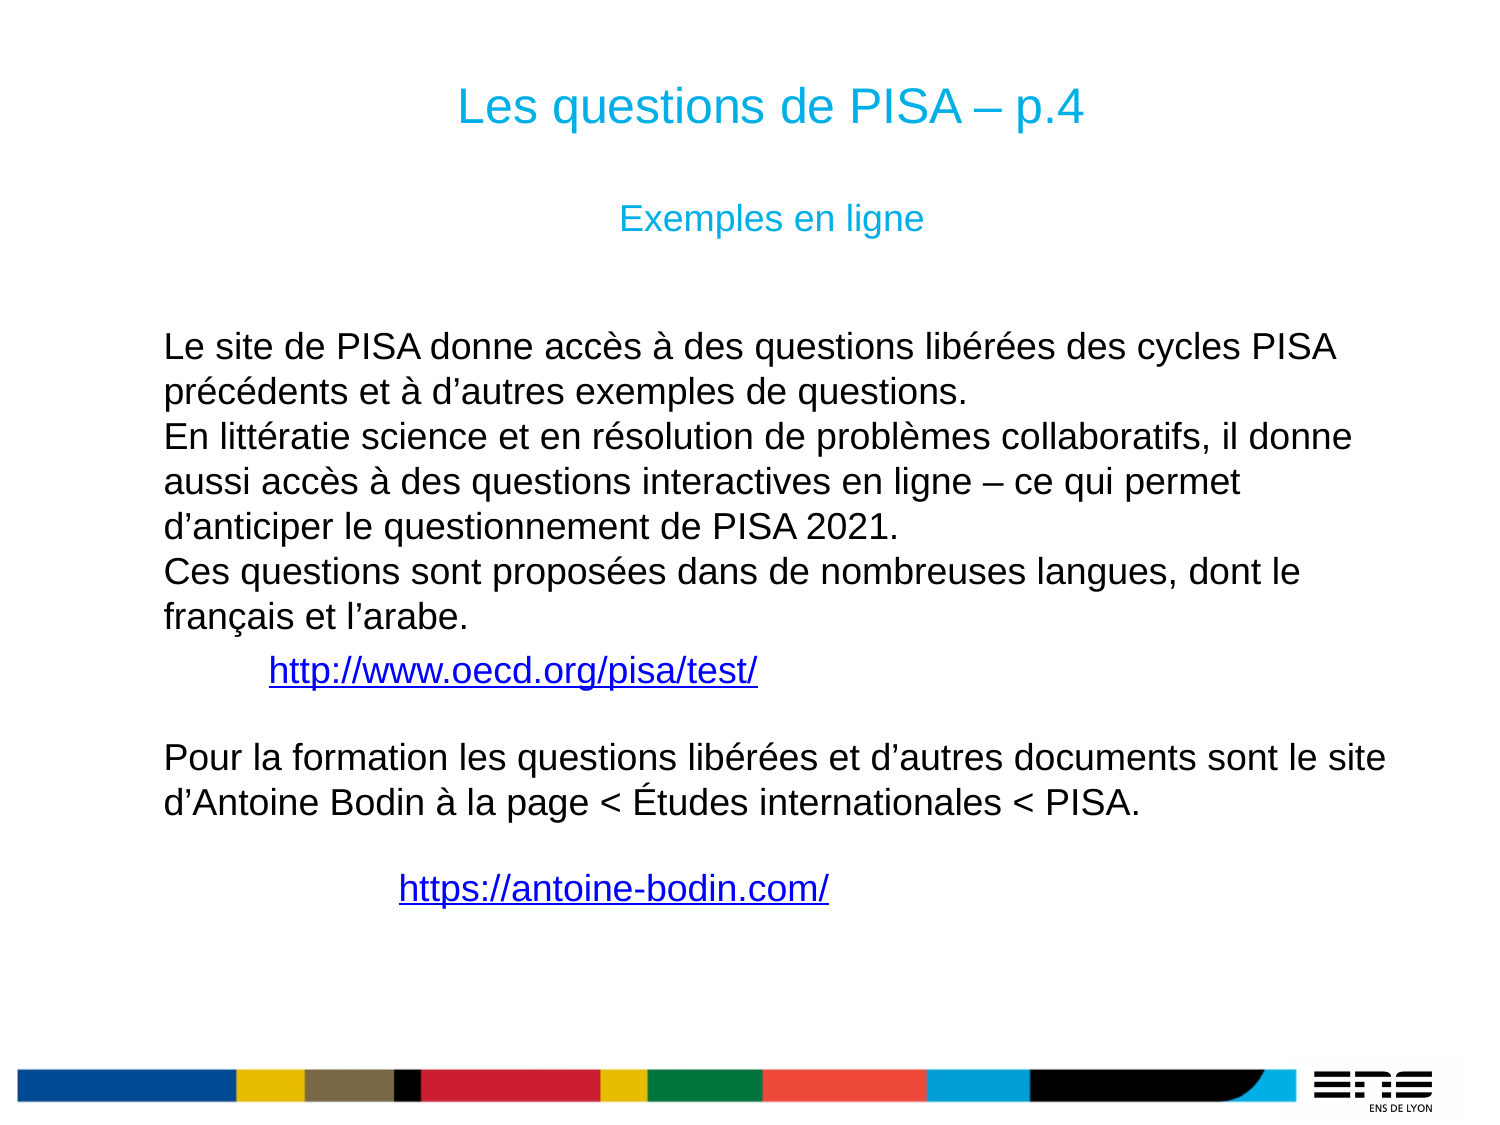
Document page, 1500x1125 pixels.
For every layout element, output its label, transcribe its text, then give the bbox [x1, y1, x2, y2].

picture [17, 1058, 1467, 1122]
text_box Pour la formation les questions libérées et d’autres documents sont le site d’Antoine Bodin à la page < Études internationales < PISA. [148, 725, 1413, 831]
text_box Le site de PISA donne accès à des questions libérées des cycles PISA précédents et à d’autres exemples de questions. En littératie science et en résolution de problèmes collaboratifs, il donne aussi accès à des questions interactives en ligne – ce qui permet d’anticiper le questionnement de PISA 2021. Ces questions sont proposées dans de nombreuses langues, dont le français et l’arabe. [148, 314, 1413, 644]
text_box http://www.oecd.org/pisa/test/ [253, 644, 1247, 699]
text_box Les questions de PISA – p.4 Exemples en ligne [135, 66, 1409, 197]
text_box https://antoine-bodin.com/ [383, 856, 1223, 961]
